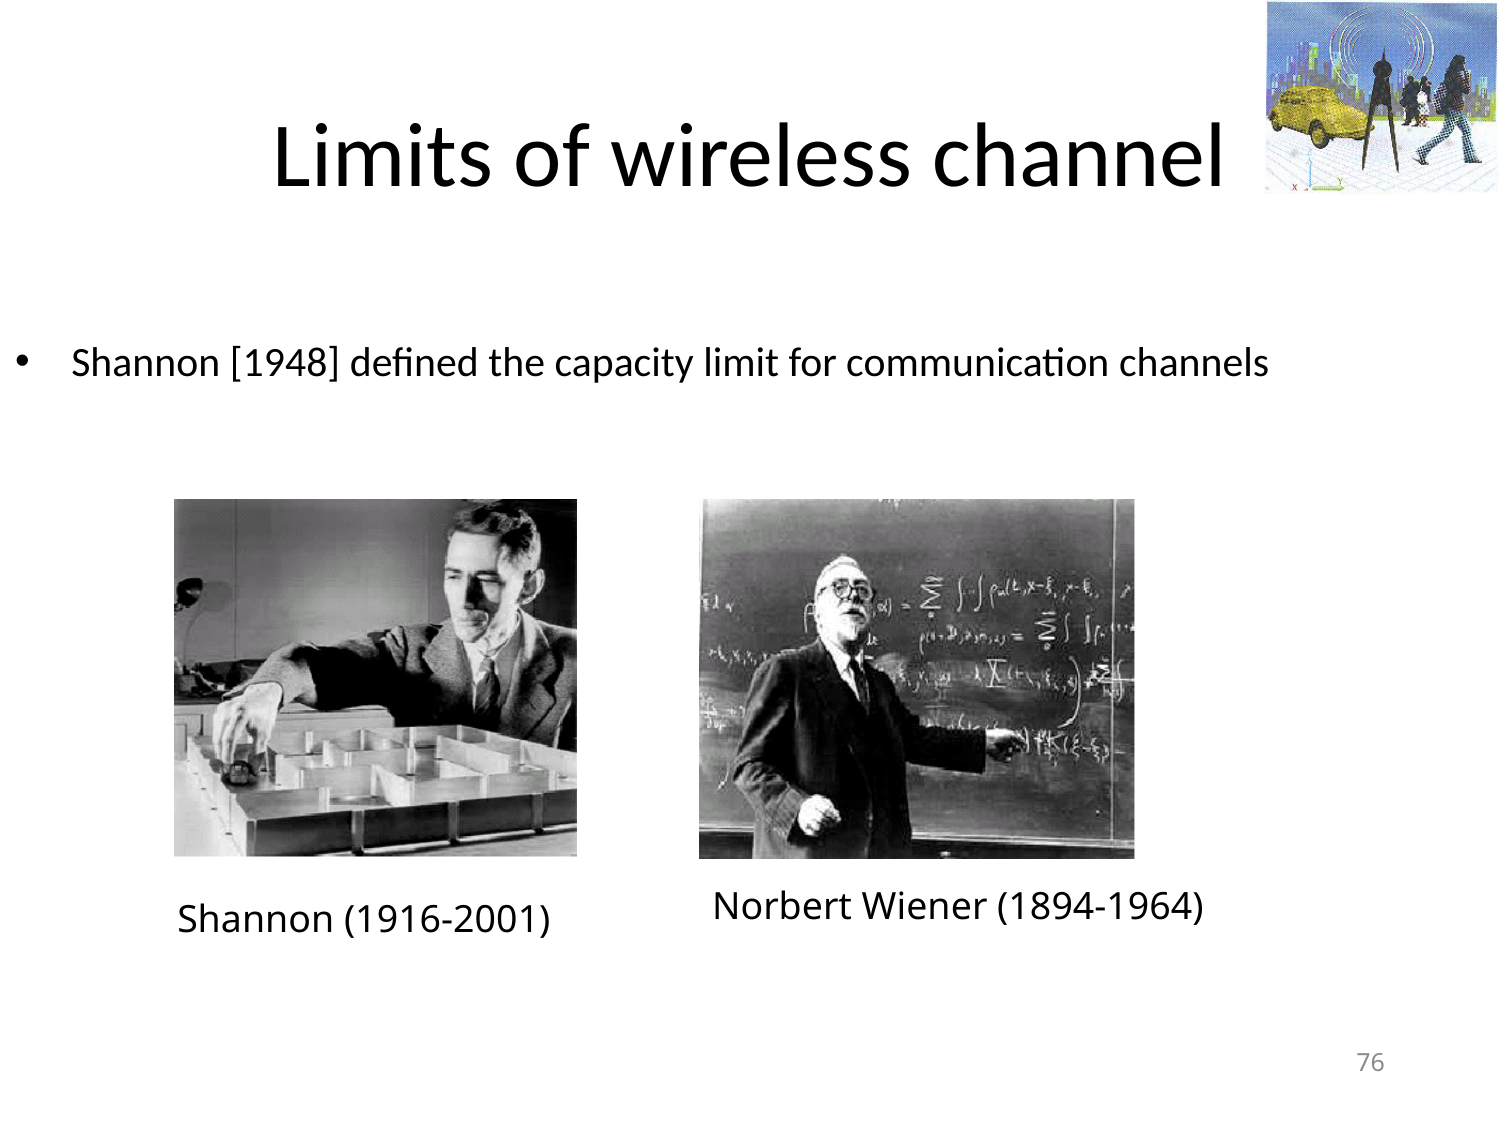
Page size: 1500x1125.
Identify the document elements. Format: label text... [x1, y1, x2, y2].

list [174, 499, 577, 859]
list Shannon [1948] defined the capacity limit for communication channels [0, 337, 1500, 1081]
text_box Norbert Wiener (1894-1964) [697, 874, 1220, 935]
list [699, 499, 1137, 860]
text_box Shannon (1916-2001) [162, 887, 613, 948]
title Limits of wireless channel [93, 49, 1407, 250]
picture [1262, 0, 1500, 195]
slide_number 76 [1074, 1024, 1400, 1103]
